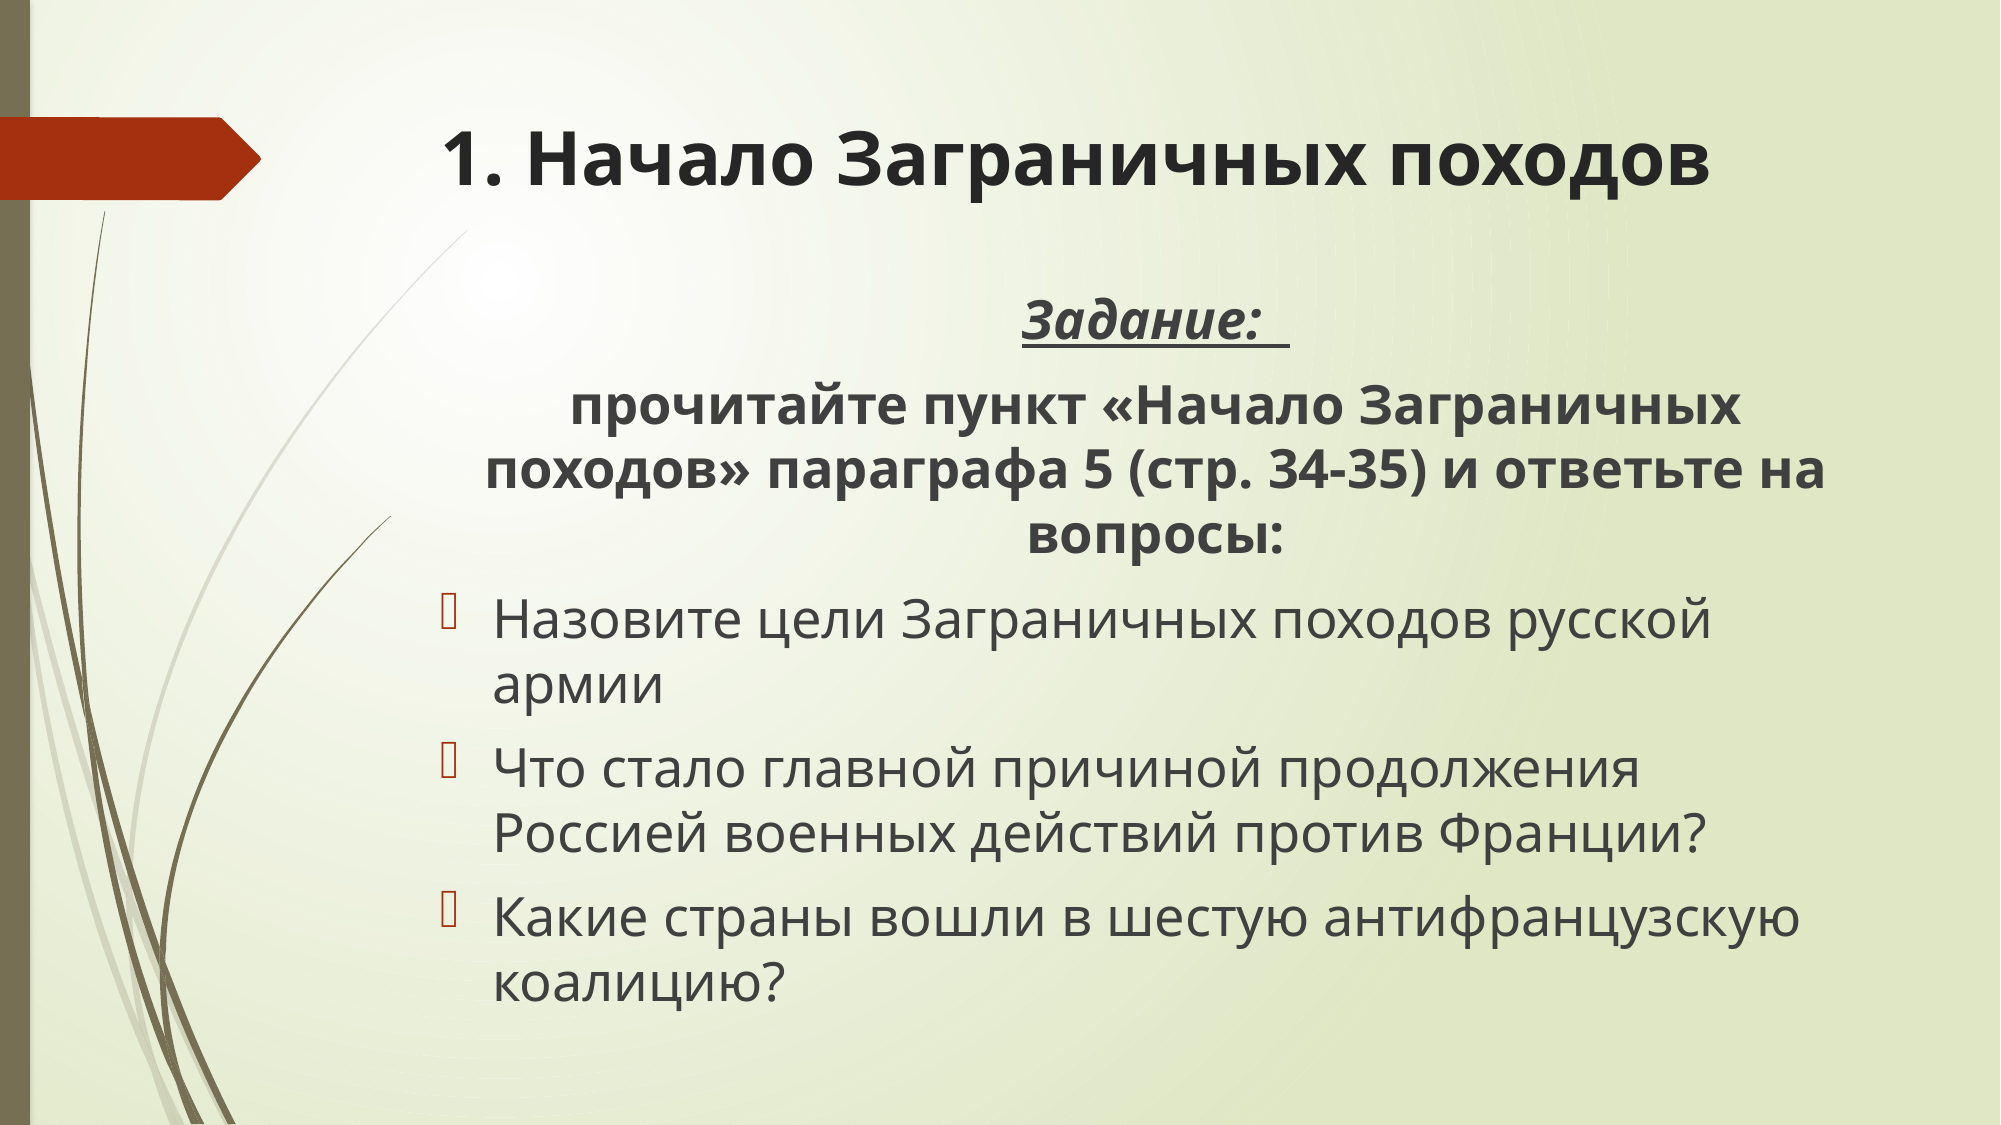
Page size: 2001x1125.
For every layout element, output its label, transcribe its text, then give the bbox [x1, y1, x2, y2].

title 1. Начало Заграничных походов [425, 102, 1888, 278]
list Задание: прочитайте пункт «Начало Заграничных походов» параграфа 5 (стр. 34-35) и ответьте на вопросы: Назовите цели Заграничных походов русской армии Что стало главной причиной продолжения Россией военных действий против Франции? Какие страны вошли в шестую антифранцузскую коалицию? [424, 278, 1888, 1023]
